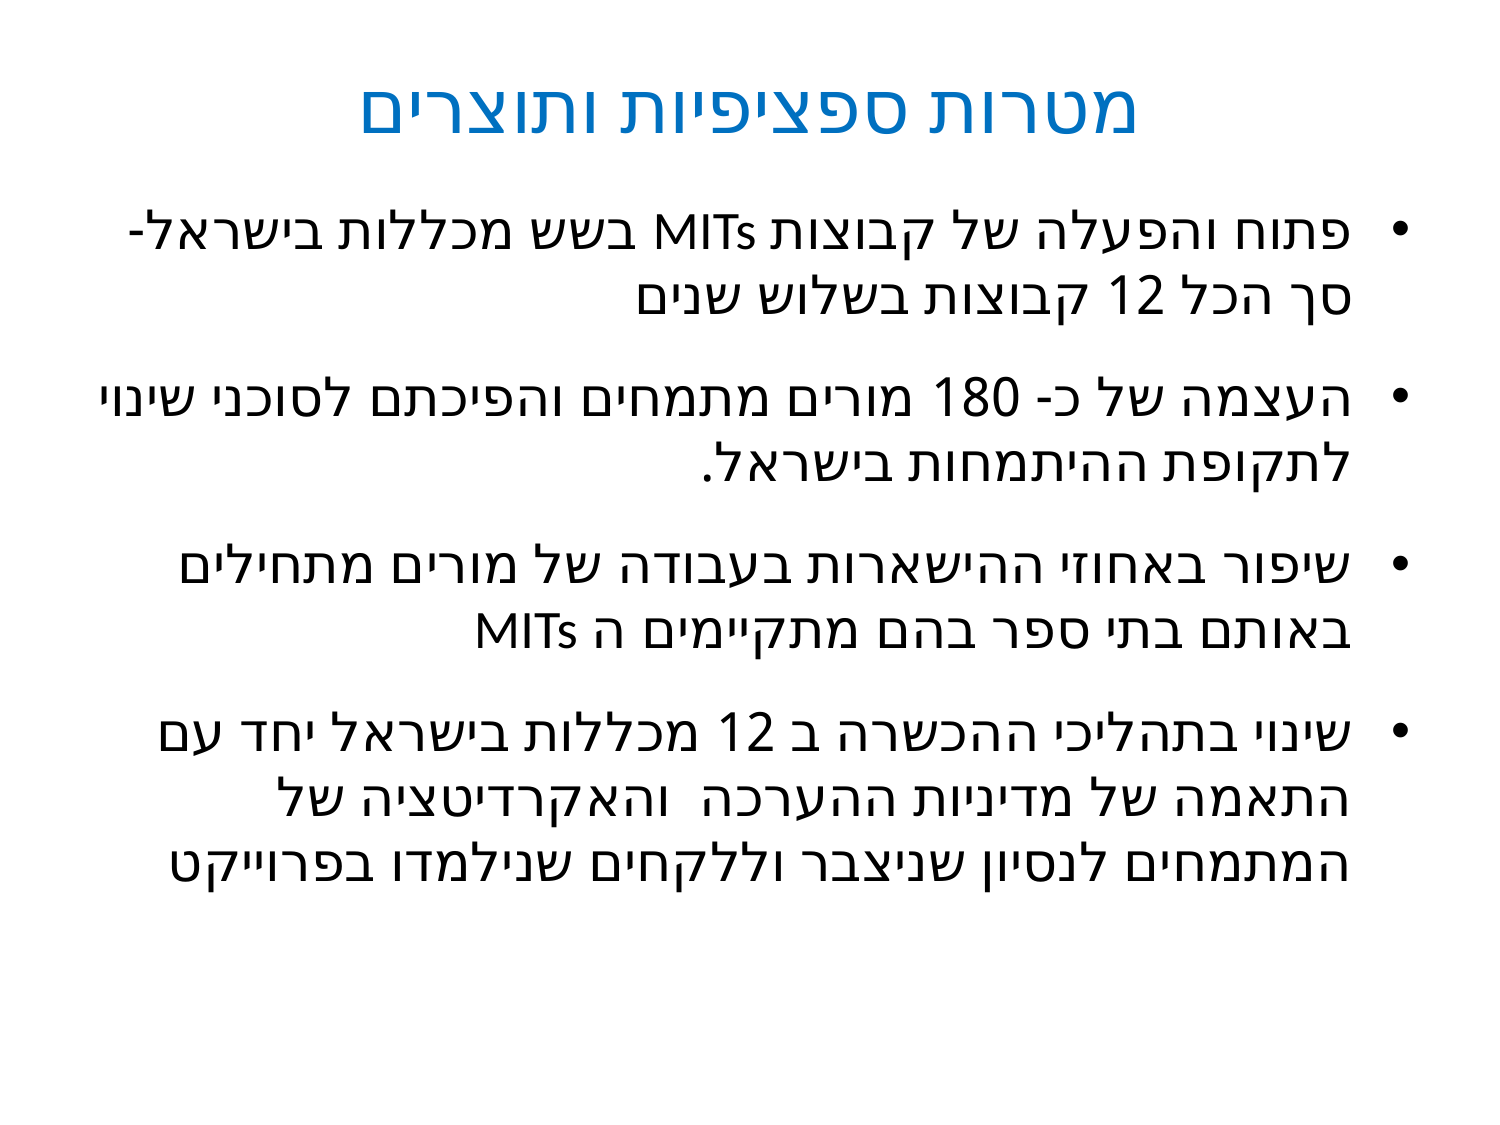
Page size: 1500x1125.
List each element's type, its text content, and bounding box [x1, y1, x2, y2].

title מטרות ספציפיות ותוצרים [75, 45, 1425, 163]
list פתוח והפעלה של קבוצות MITs בשש מכללות בישראל- סך הכל 12 קבוצות בשלוש שנים העצמה של כ- 180 מורים מתמחים והפיכתם לסוכני שינוי לתקופת ההיתמחות בישראל. שיפור באחוזי ההישארות בעבודה של מורים מתחילים באותם בתי ספר בהם מתקיימים ה MITs שינוי בתהליכי ההכשרה ב 12 מכללות בישראל יחד עם התאמה של מדיניות ההערכה והאקרדיטציה של המתמחים לנסיון שניצבר וללקחים שנילמדו בפרוייקט [75, 187, 1425, 1113]
